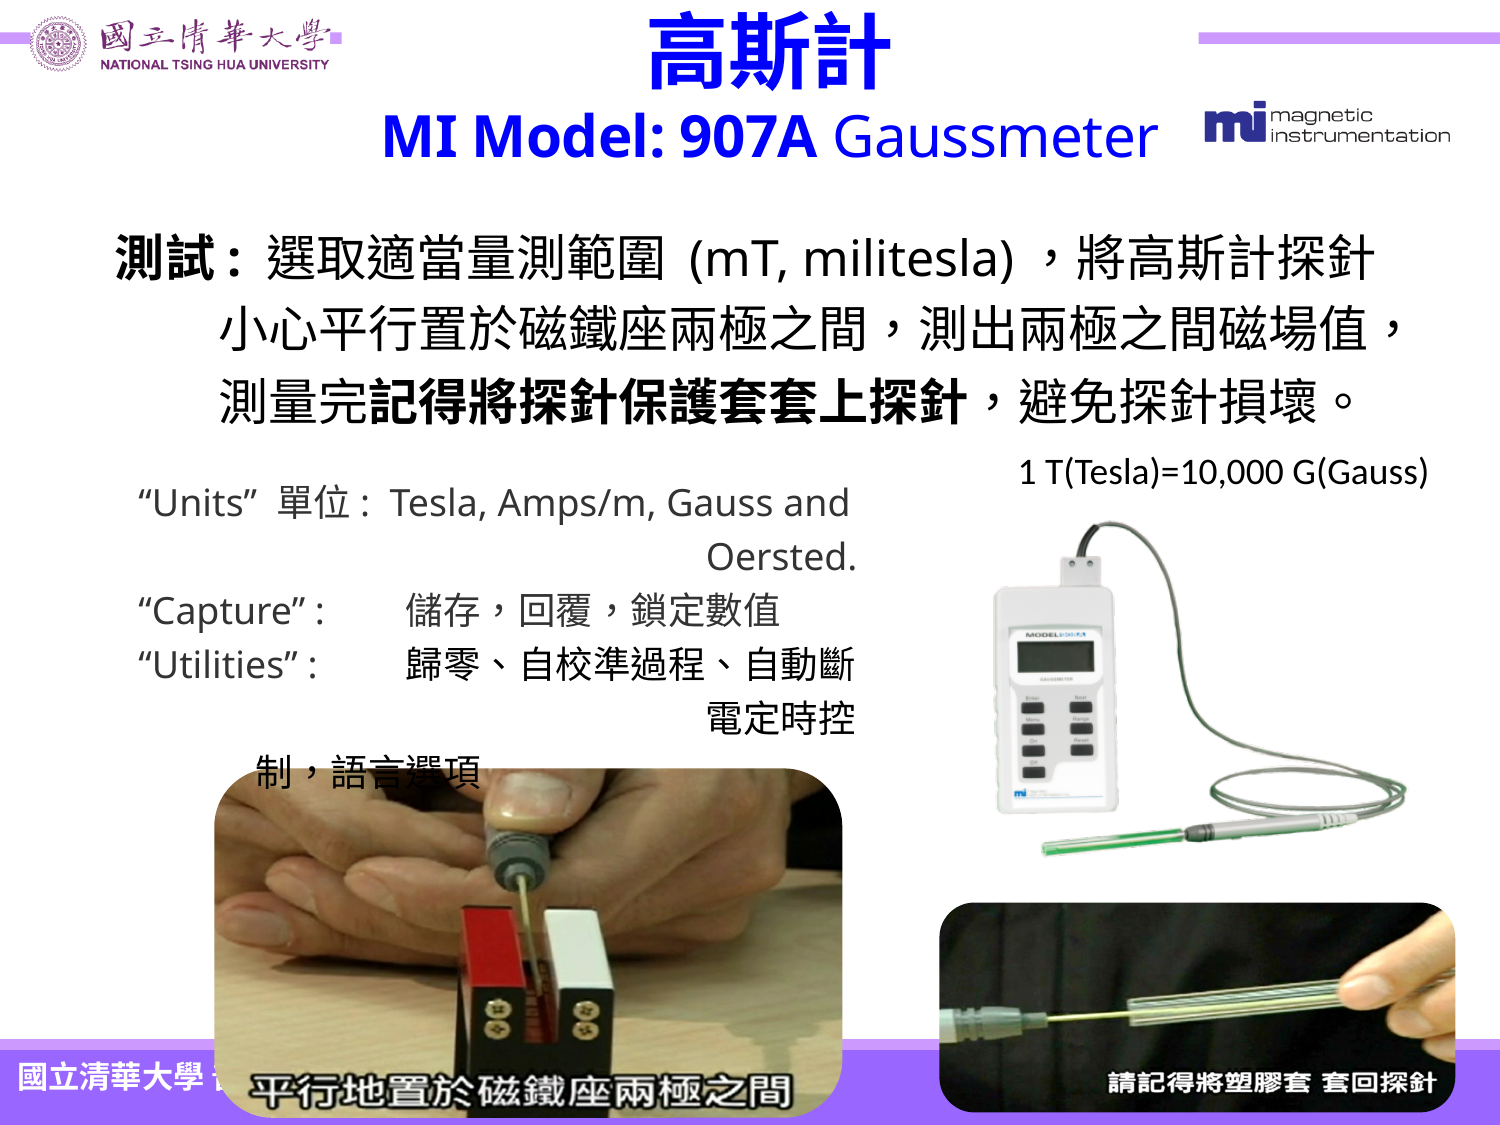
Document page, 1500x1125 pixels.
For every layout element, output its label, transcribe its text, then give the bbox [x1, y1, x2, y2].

picture [938, 902, 1456, 1113]
picture [213, 767, 843, 1119]
text_box 1 T(Tesla)=10,000 G(Gauss) [1002, 439, 1445, 500]
text_box 測試: 選取適當量測範圍 (mT, militesla)，將高斯計探針小心平行置於磁鐵座兩極之間，測出兩極之間磁場值，測量完記得將探針保護套套上探針，避免探針損壞。 [100, 206, 1400, 438]
picture [30, 13, 331, 74]
text_box “Units” 單位: Tesla, Amps/m, Gauss and Oersted. “Capture” : 儲存，回覆，鎖定數值 “Utilities” : 歸零、自校準過程、自動斷 電定時控制，語言選項 [123, 462, 874, 802]
picture [968, 506, 1417, 871]
picture [1198, 94, 1457, 149]
title 高斯計 MI Model: 907A Gaussmeter [341, 17, 1199, 151]
